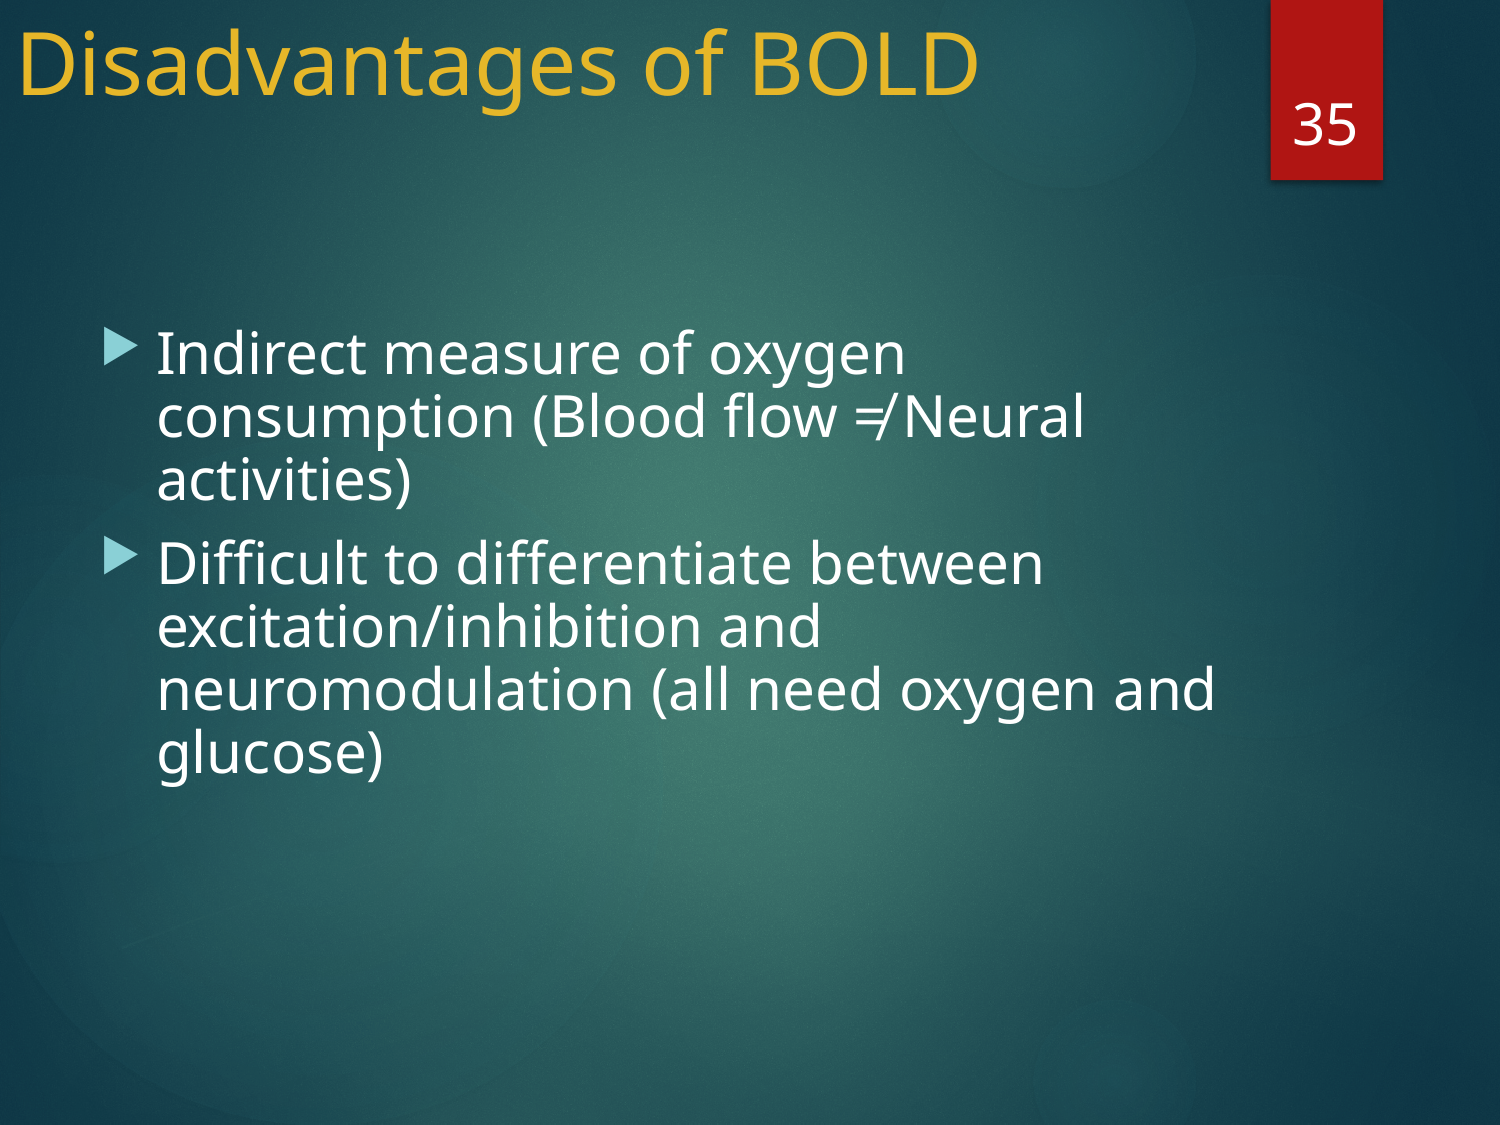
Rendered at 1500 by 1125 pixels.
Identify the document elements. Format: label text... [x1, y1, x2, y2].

title Disadvantages of BOLD [0, 0, 1158, 230]
list Indirect measure of oxygen consumption (Blood flow ≠ Neural activities) Difficult to differentiate between excitation/inhibition and neuromodulation (all need oxygen and glucose) [84, 316, 1292, 785]
slide_number 35 [1273, 48, 1378, 175]
